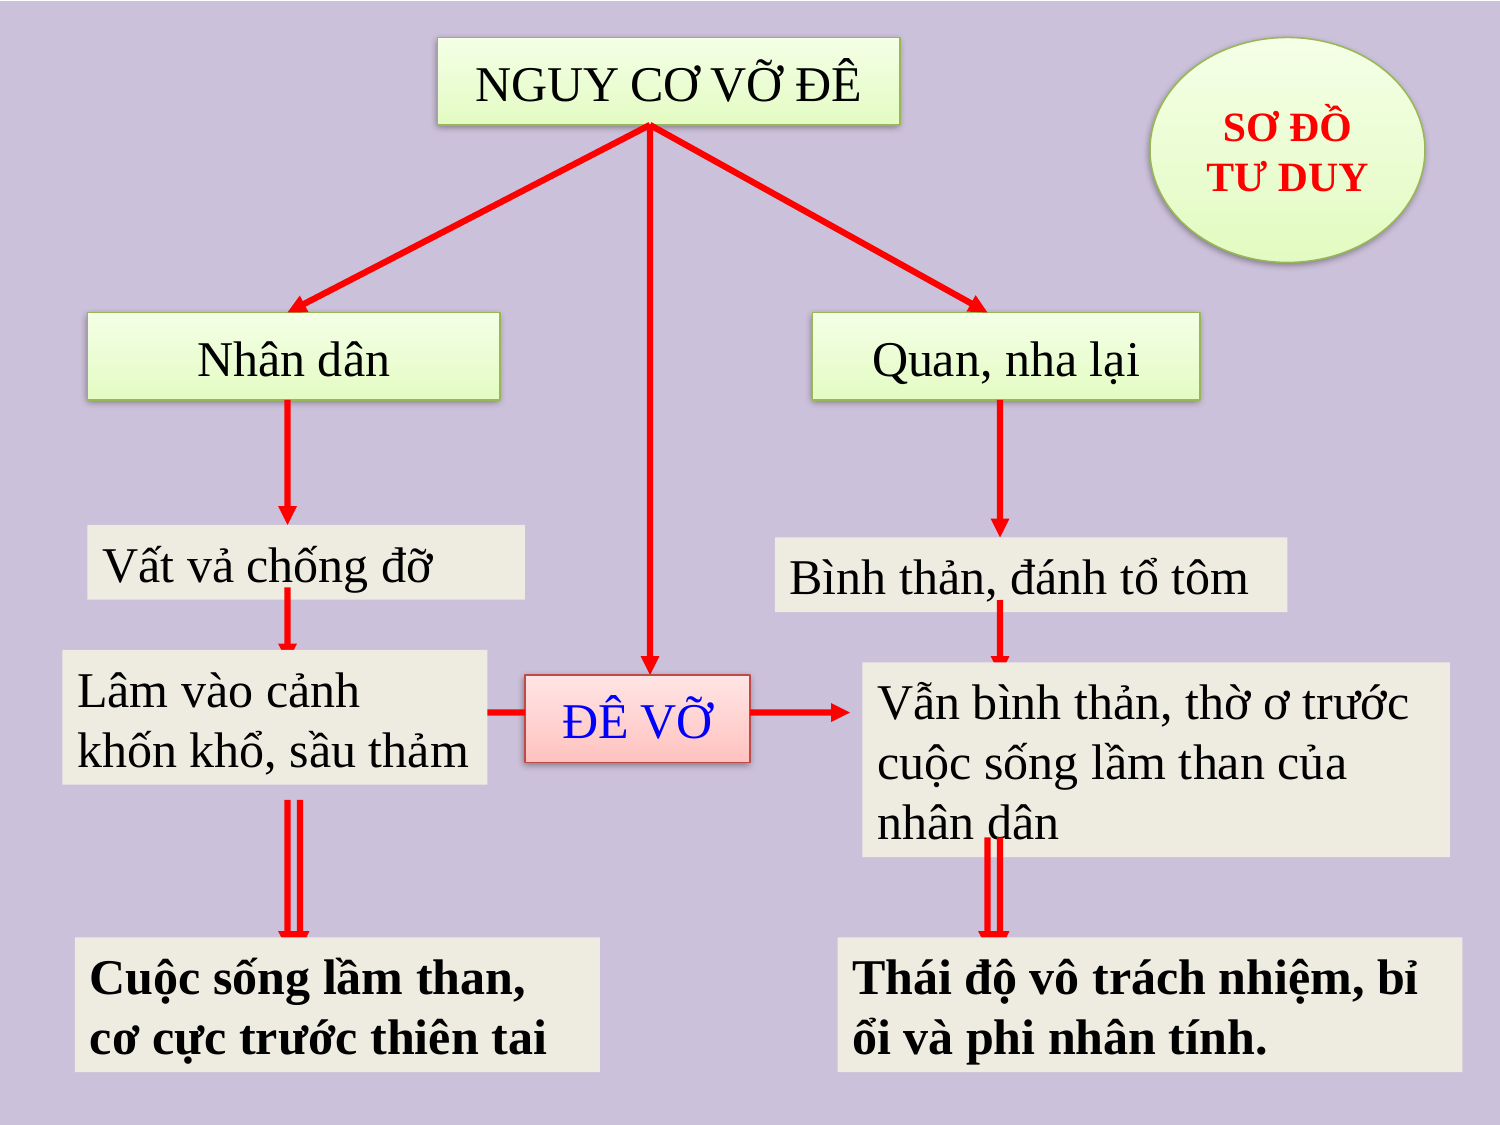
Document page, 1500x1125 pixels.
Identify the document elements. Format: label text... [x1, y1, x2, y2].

text_box NGUY CƠ VỠ ĐÊ [437, 37, 901, 126]
text_box Vất vả chống đỡ [87, 524, 525, 600]
text_box [287, 125, 649, 313]
text_box SƠ ĐỒ TƯ DUY [1149, 36, 1426, 264]
text_box [643, 124, 657, 672]
text_box [281, 399, 294, 524]
text_box Lâm vào cảnh khốn khổ, sầu thảm [62, 649, 488, 785]
text_box Quan, nha lại [812, 312, 1201, 401]
text_box Cuộc sống lầm than, cơ cực trước thiên tai [74, 937, 600, 1073]
text_box Nhân dân [87, 312, 501, 401]
text_box [749, 706, 850, 719]
text_box Bình thản, đánh tổ tôm [774, 537, 1288, 613]
text_box Vẫn bình thản, thờ ơ trước cuộc sống lầm than của nhân dân [862, 662, 1450, 858]
text_box [651, 125, 988, 313]
text_box ĐÊ VỠ [524, 674, 751, 763]
text_box [0, 1, 1500, 1125]
text_box Thái độ vô trách nhiệm, bỉ ổi và phi nhân tính. [837, 937, 1463, 1073]
text_box [993, 399, 1007, 537]
